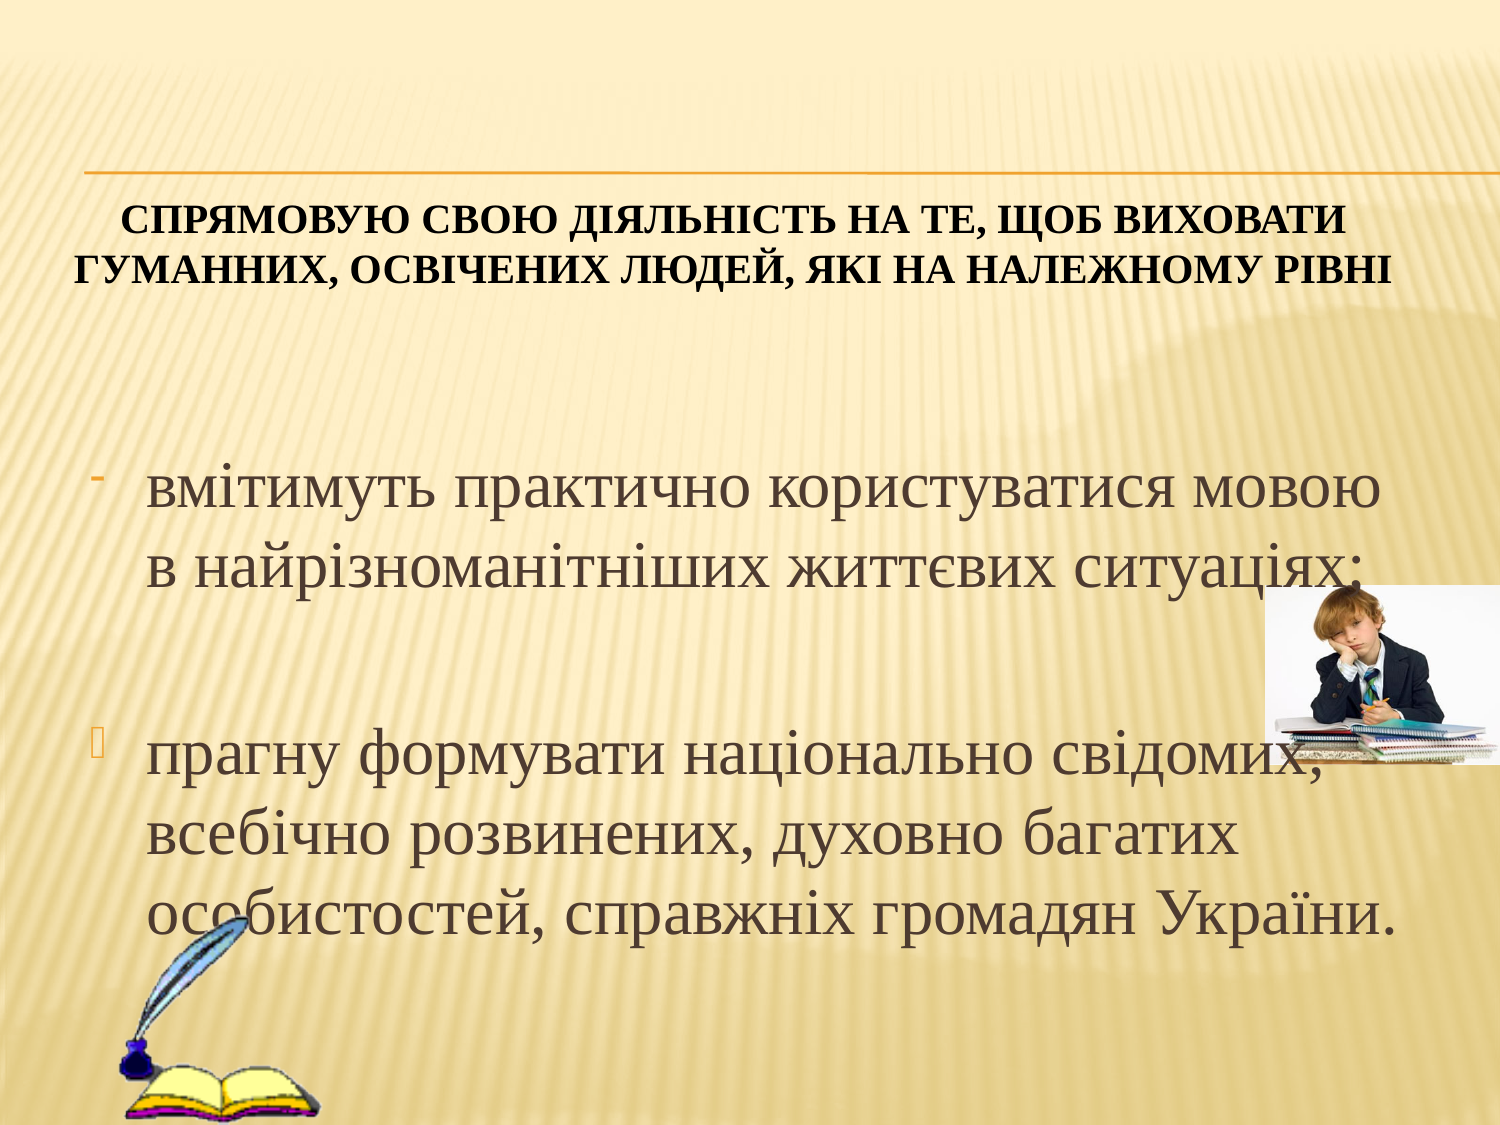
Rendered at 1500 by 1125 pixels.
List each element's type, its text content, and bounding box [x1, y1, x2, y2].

picture [93, 878, 340, 1125]
title Спрямовую свою діяльність на те, щоб виховати гуманних, освічених людей, які на належному рівні [58, 117, 1409, 317]
list вмітимуть практично користуватися мовою в найрізноманітніших життєвих ситуаціях; прагну формувати національно свідомих, всебічно розвинених, духовно багатих особистостей, справжніх громадян України. [75, 433, 1425, 1005]
picture [1265, 585, 1500, 765]
